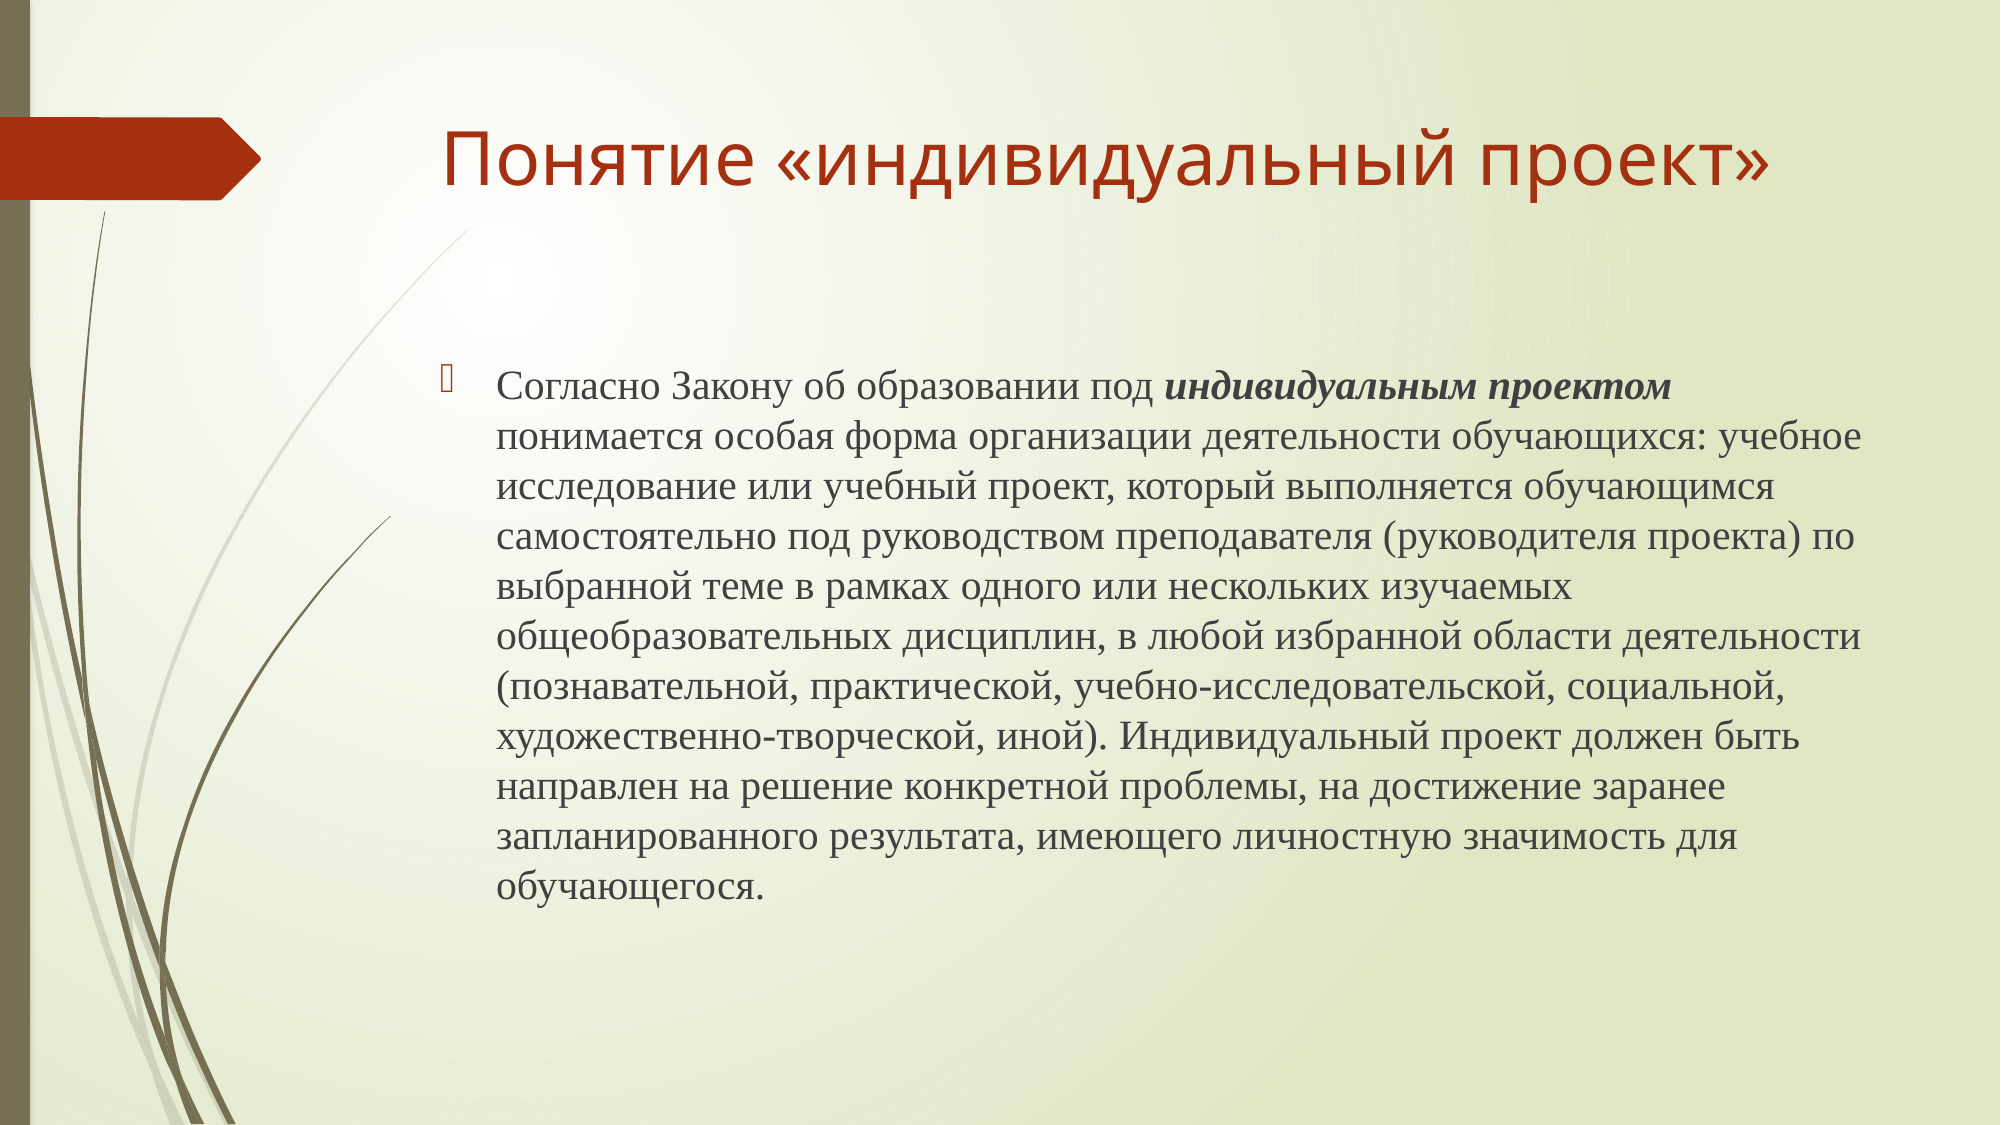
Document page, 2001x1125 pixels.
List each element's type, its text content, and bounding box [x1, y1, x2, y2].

title Понятие «индивидуальный проект» [425, 102, 1888, 313]
list Согласно Закону об образовании под индивидуальным проектом понимается особая форма организации деятельности обучающихся: учебное исследование или учебный проект, который выполняется обучающимся самостоятельно под руководством преподавателя (руководителя проекта) по выбранной теме в рамках одного или нескольких изучаемых общеобразовательных дисциплин, в любой избранной области деятельности (познавательной, практической, учебно-исследовательской, социальной, художественно-творческой, иной). Индивидуальный проект должен быть направлен на решение конкретной проблемы, на достижение заранее запланированного результата, имеющего личностную значимость для обучающегося. [424, 350, 1888, 970]
